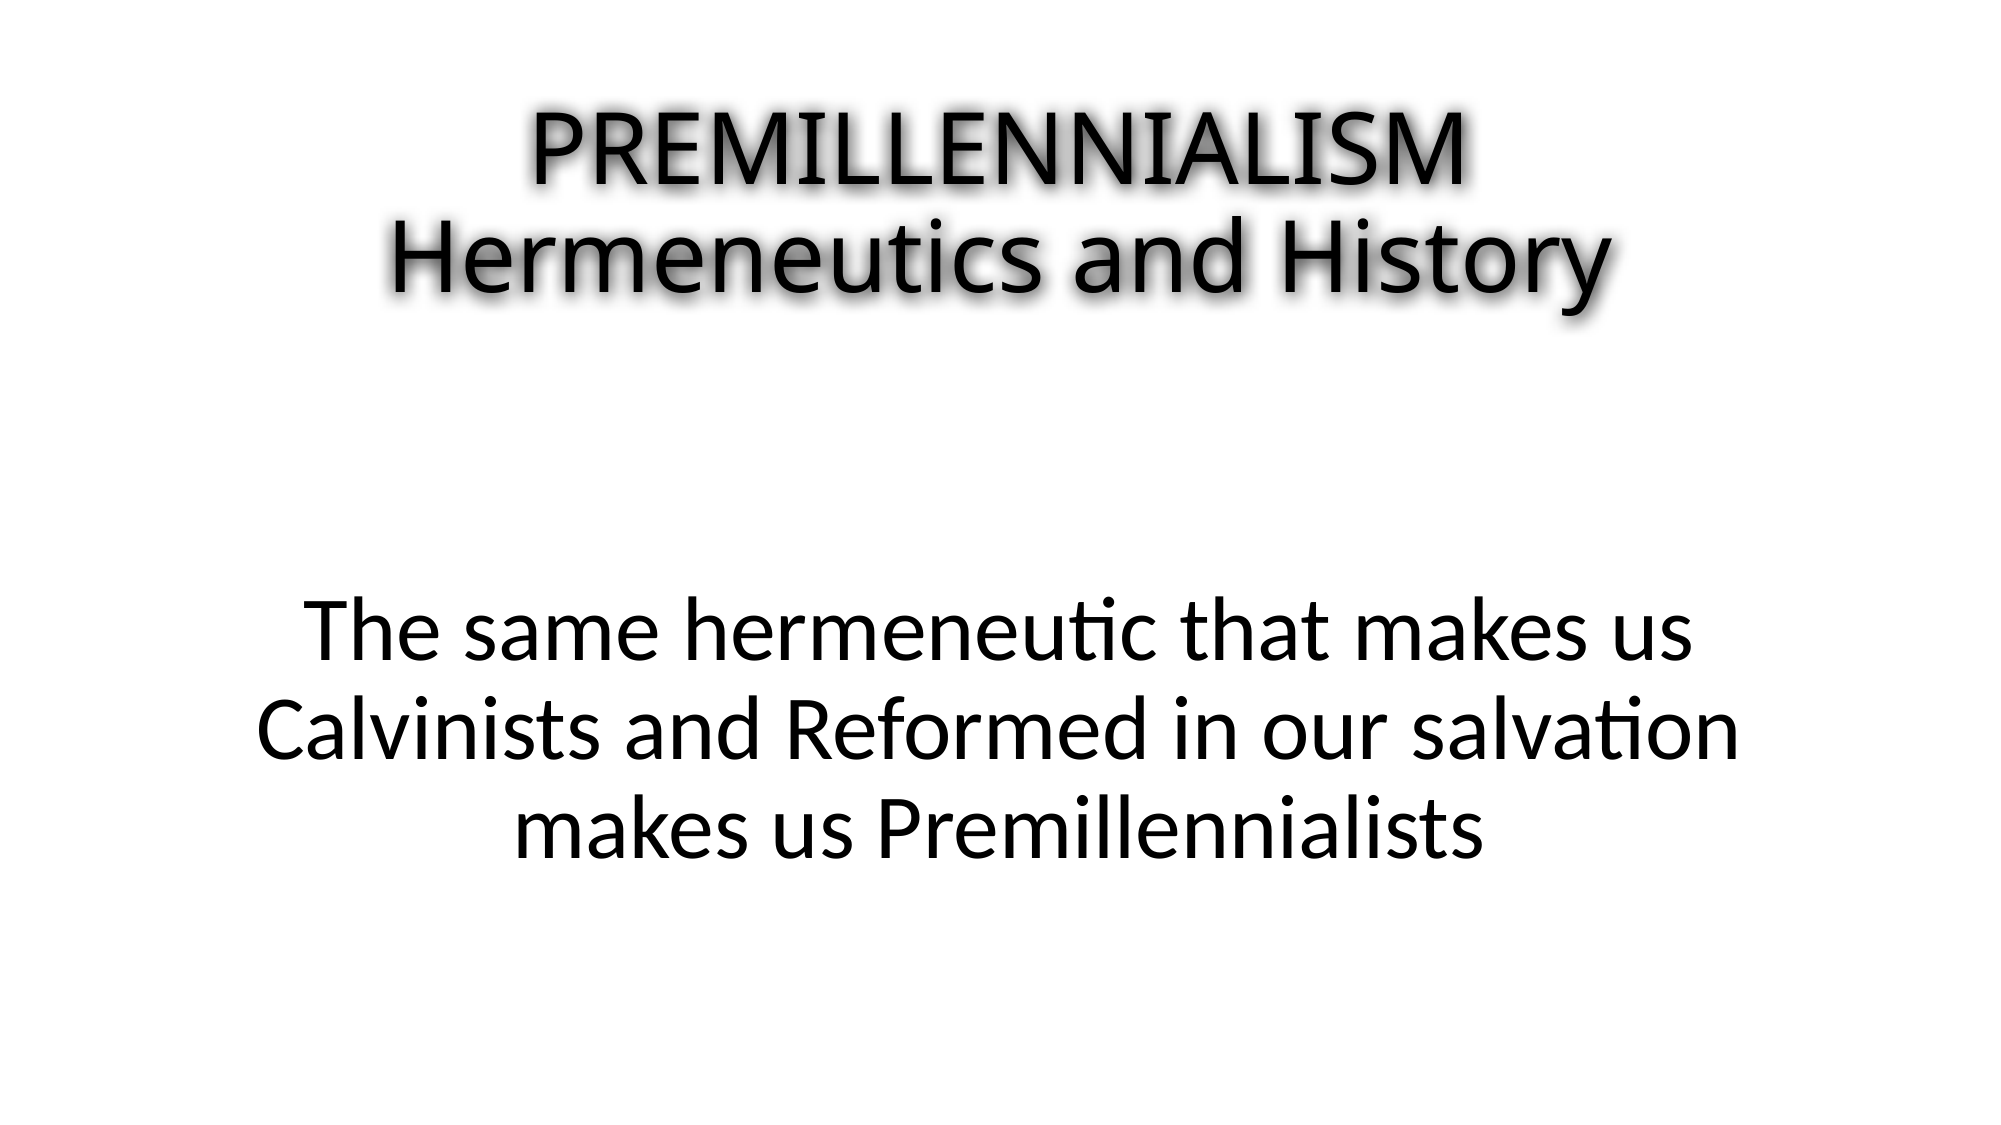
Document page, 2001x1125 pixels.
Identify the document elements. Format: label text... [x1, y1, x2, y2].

list The same hermeneutic that makes us Calvinists and Reformed in our salvation makes us Premillennialists [137, 323, 1863, 1014]
title PREMILLENNIALISM Hermeneutics and History [137, 59, 1863, 323]
